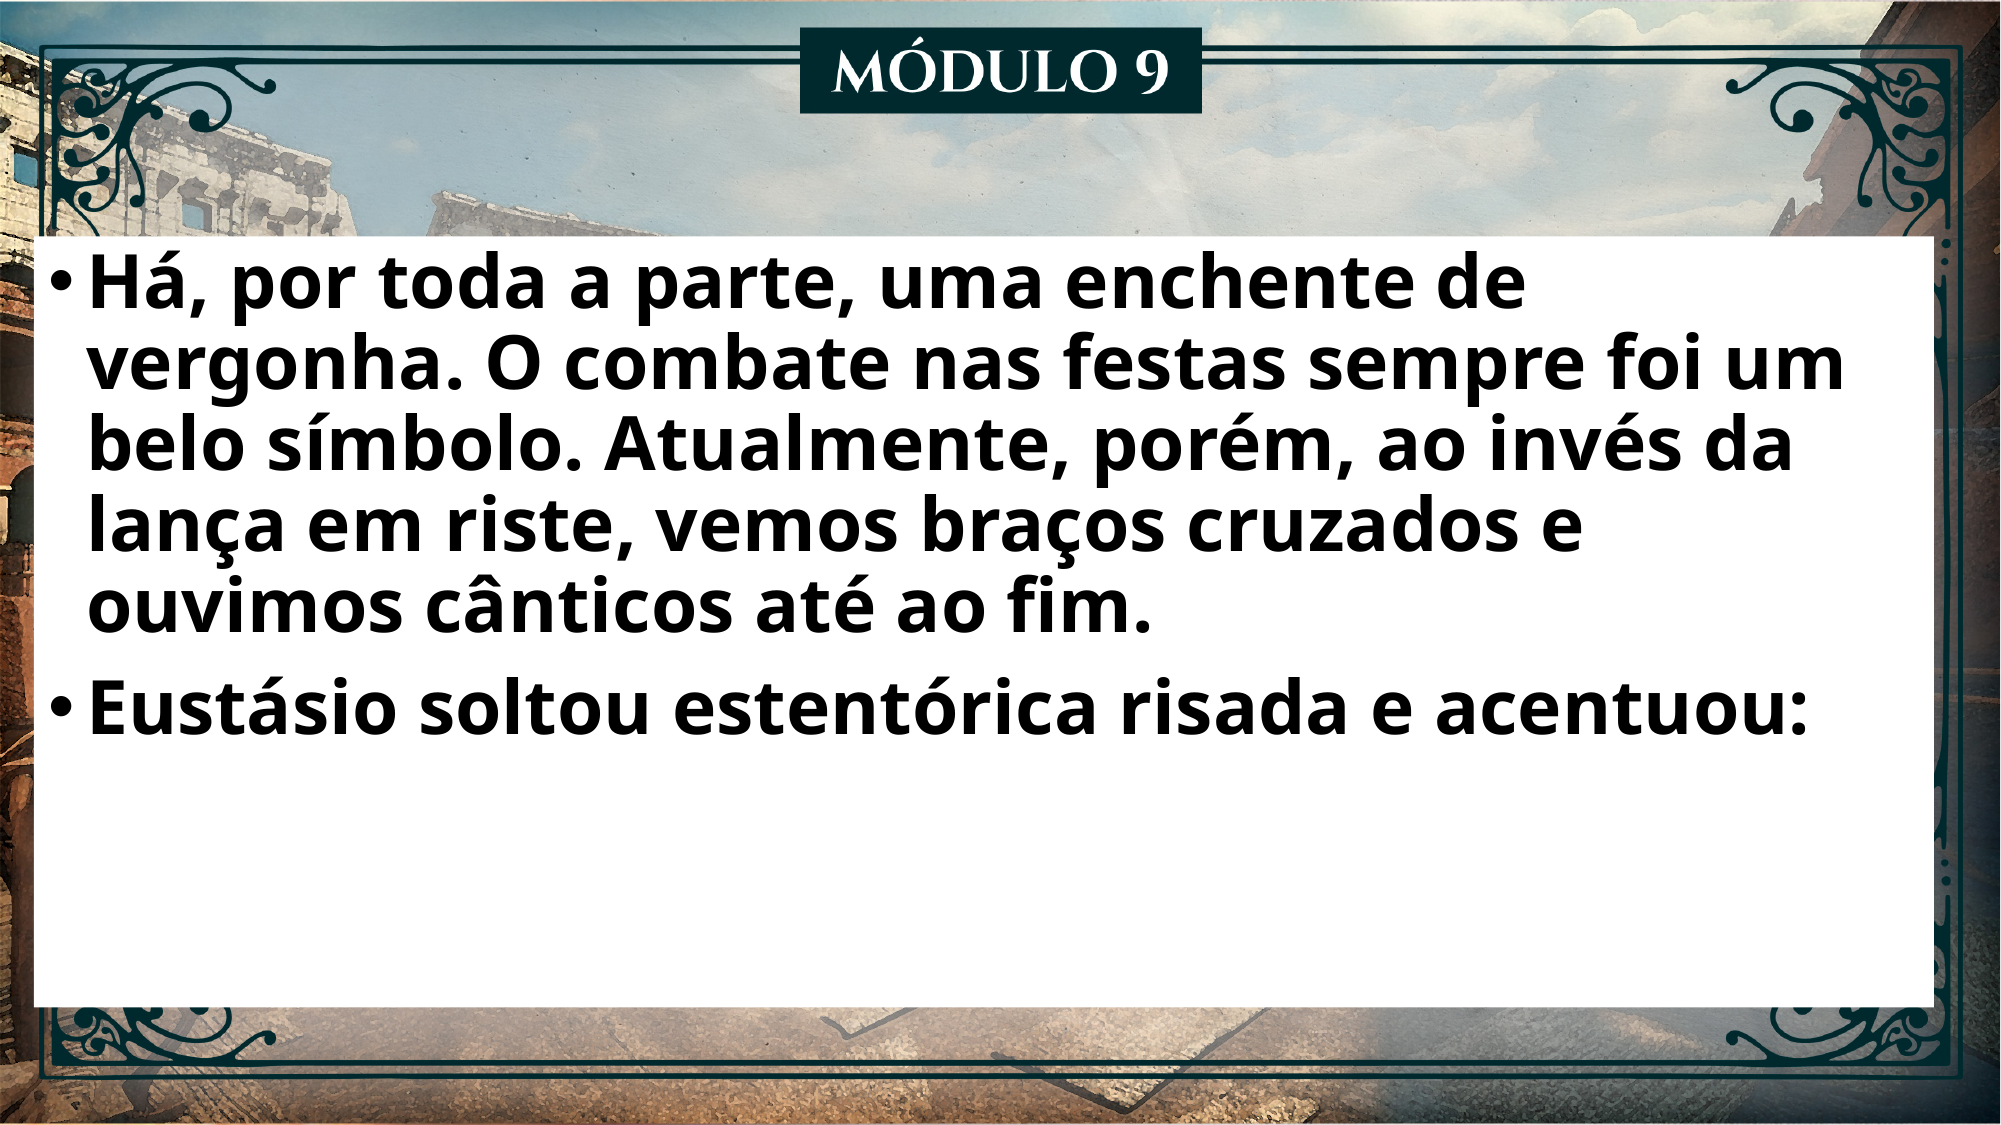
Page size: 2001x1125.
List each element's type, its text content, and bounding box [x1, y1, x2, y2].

picture [0, 0, 2001, 1125]
list Há, por toda a parte, uma enchente de vergonha. O combate nas festas sempre foi um belo símbolo. Atualmente, porém, ao invés da lança em riste, vemos braços cruzados e ouvimos cânticos até ao fim. Eustásio soltou estentórica risada e acentuou: [33, 236, 1934, 1008]
